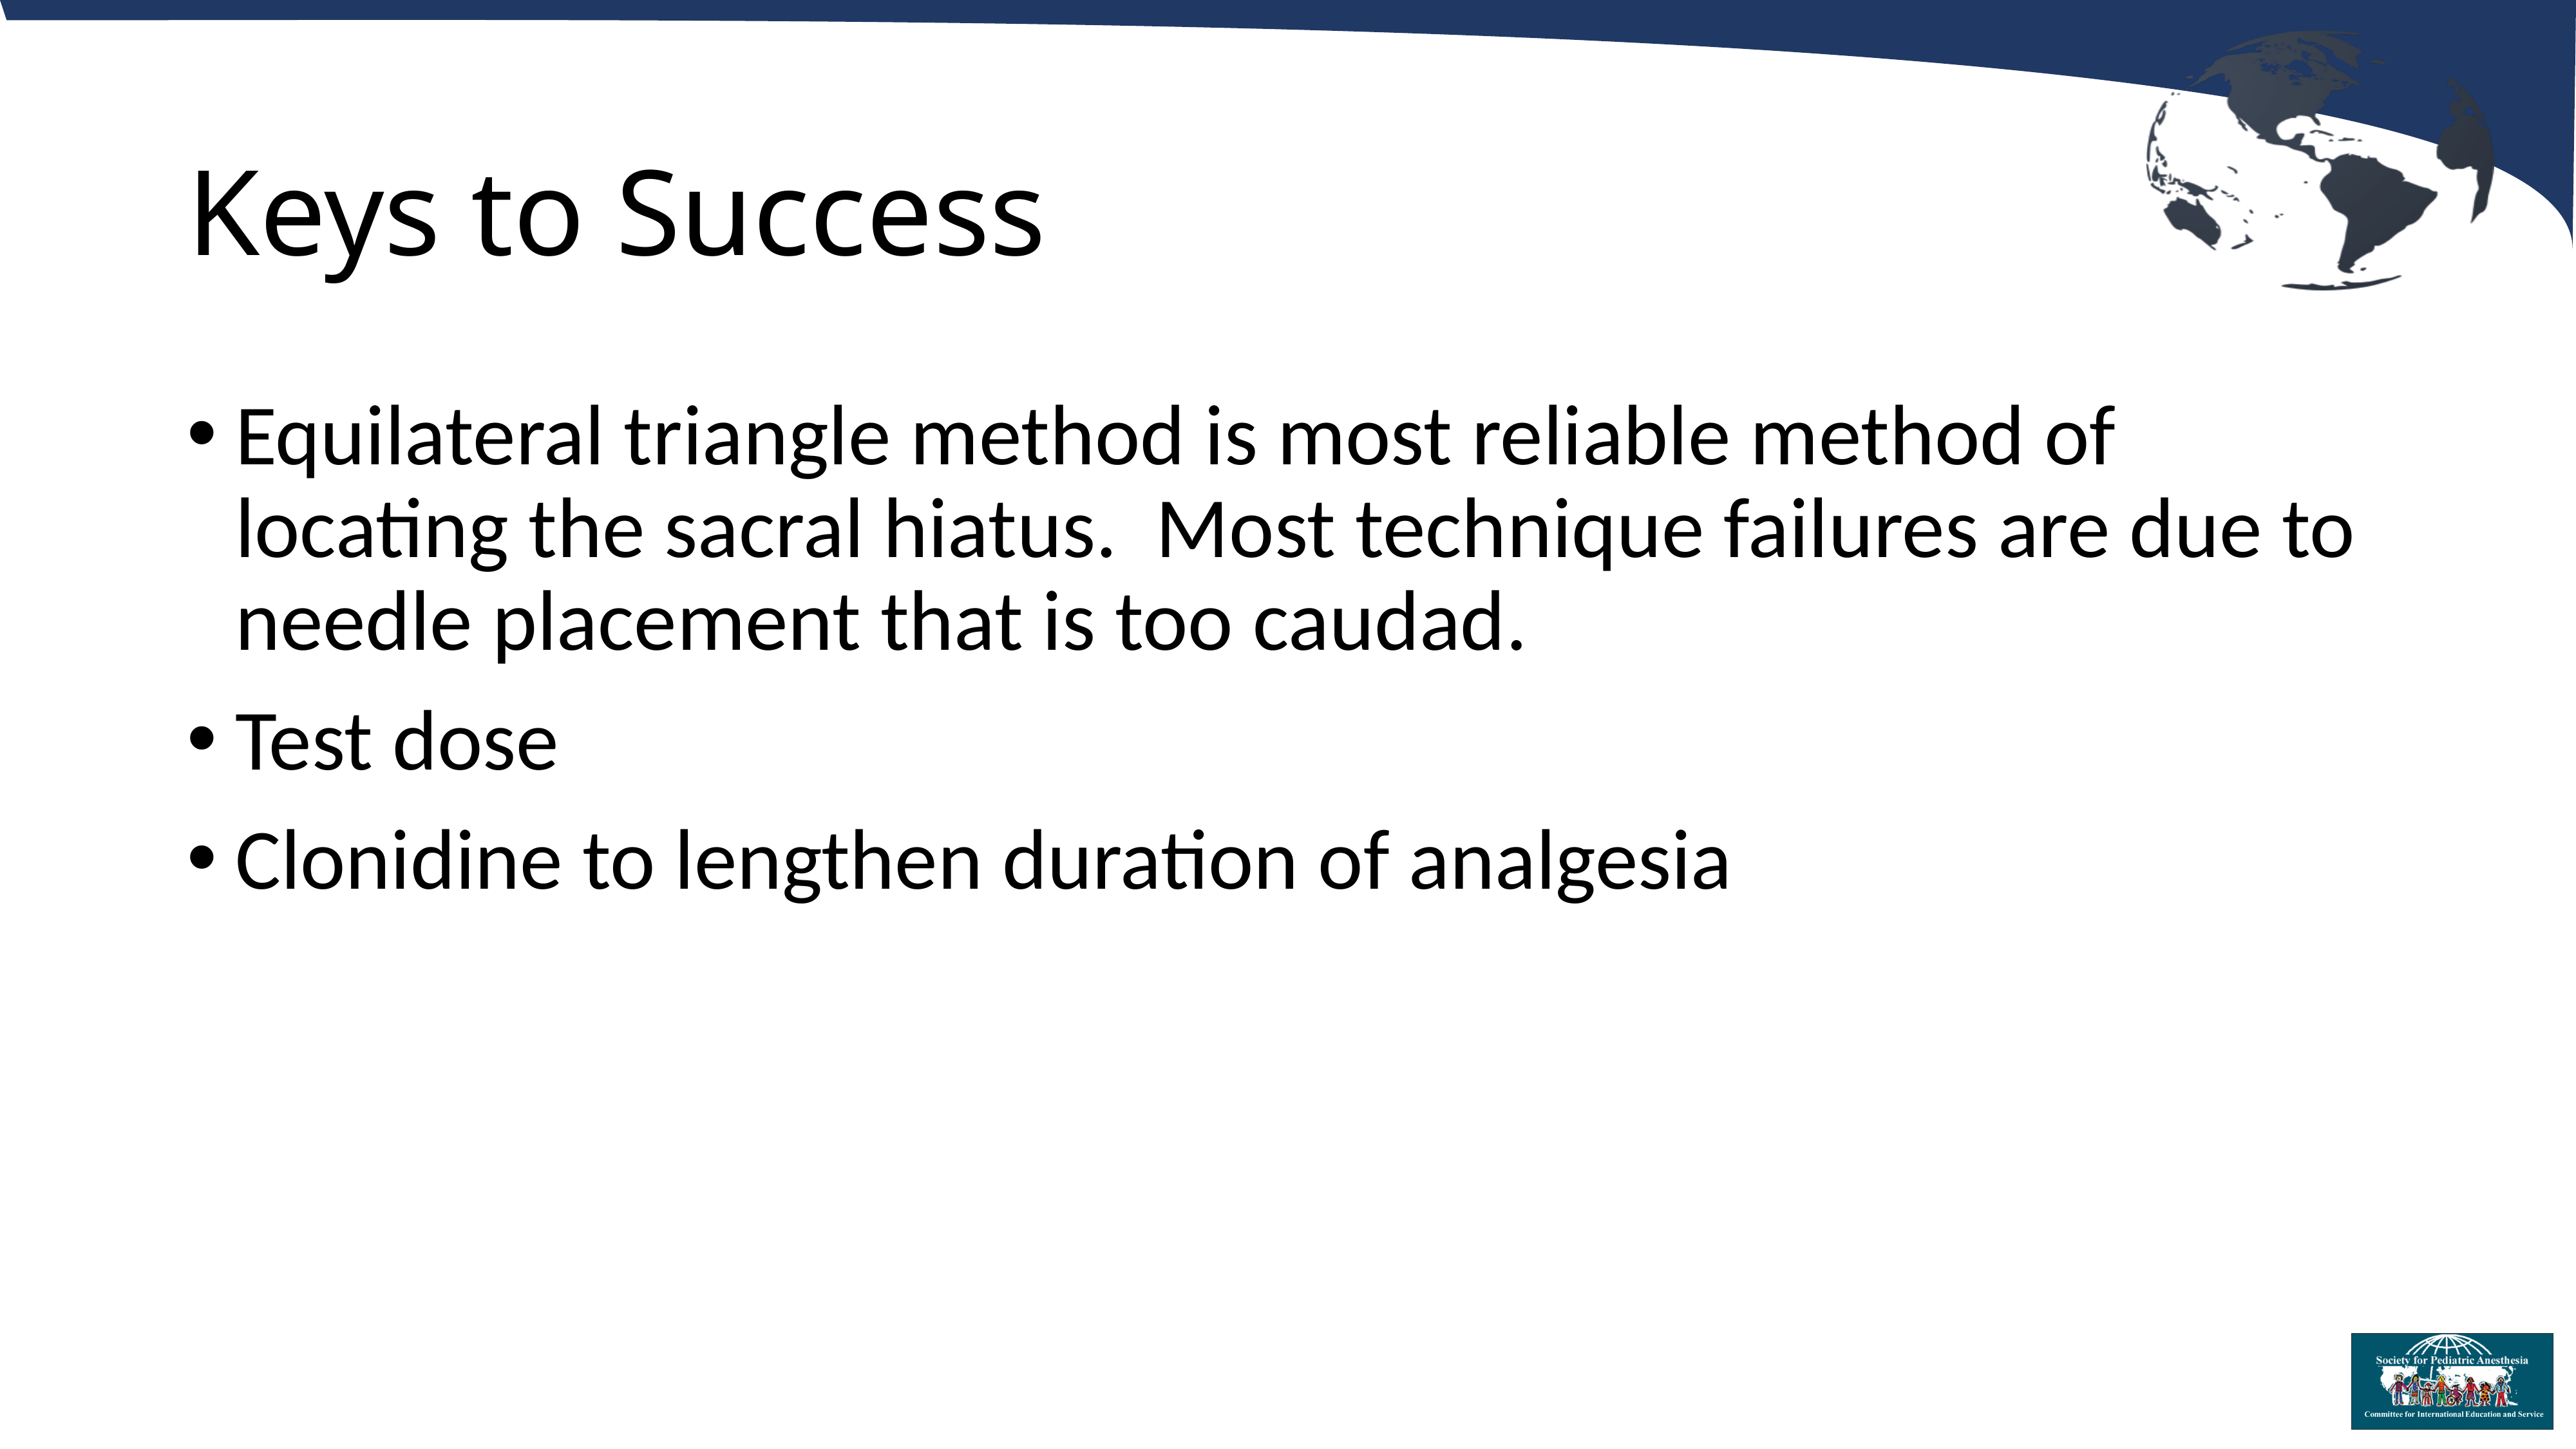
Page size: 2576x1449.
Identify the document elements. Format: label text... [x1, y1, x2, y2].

picture [2381, 1365, 2517, 1407]
picture [2449, 1356, 2457, 1364]
picture [2438, 1356, 2447, 1364]
title Keys to Success [177, 77, 2399, 357]
picture [2424, 1359, 2427, 1364]
picture [2509, 1367, 2515, 1373]
picture [2405, 1359, 2409, 1364]
picture [2479, 1357, 2499, 1364]
picture [2377, 1356, 2395, 1364]
picture [2397, 1358, 2404, 1364]
picture [2511, 1356, 2528, 1364]
picture [2407, 1334, 2491, 1354]
list Equilateral triangle method is most reliable method of locating the sacral hiatus. Most technique failures are due to needle placement that is too caudad. Test dose Clonidine to lengthen duration of analgesia [177, 385, 2399, 1305]
picture [2500, 1356, 2509, 1364]
picture [2431, 1356, 2438, 1364]
picture [2414, 1356, 2422, 1364]
picture [2459, 1356, 2475, 1364]
